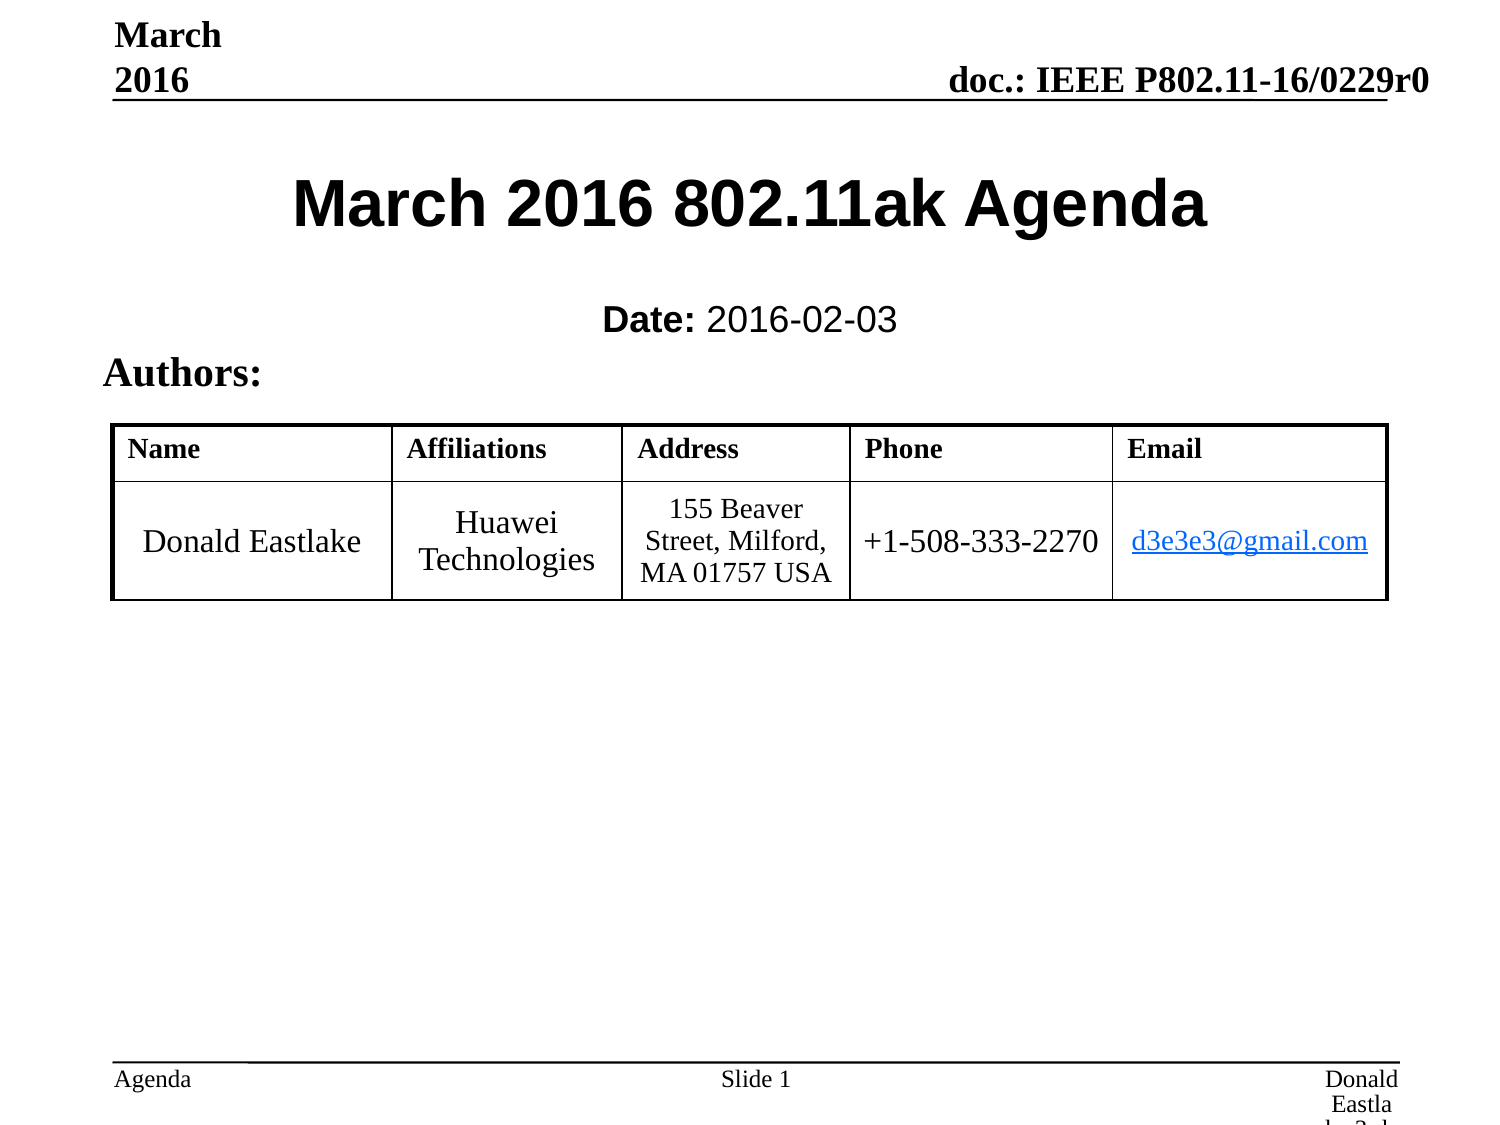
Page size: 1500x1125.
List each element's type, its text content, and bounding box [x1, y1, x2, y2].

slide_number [114, 54, 290, 100]
table_cell Donald Eastlake [115, 482, 391, 599]
title March 2016 802.11ak Agenda [112, 112, 1388, 287]
table_header Affiliations [393, 427, 621, 481]
table_header Email [1113, 427, 1385, 481]
table_header Phone [851, 427, 1112, 481]
table_header Address [623, 427, 849, 481]
table_cell Huawei Technologies [393, 482, 621, 599]
footer Donald Eastlake 3rd, Huawei Technologies [1325, 1062, 1402, 1093]
text_box Authors: [87, 337, 325, 400]
table_header Name [115, 427, 391, 481]
table_cell 155 Beaver Street, Milford, MA 01757 USA [623, 482, 849, 599]
list Date: 2016-02-03 [112, 287, 1388, 423]
table_cell +1-508-333-2270 [851, 482, 1112, 599]
table_cell d3e3e3@gmail.com [1113, 482, 1385, 599]
slide_number Slide 1 [712, 1062, 800, 1093]
